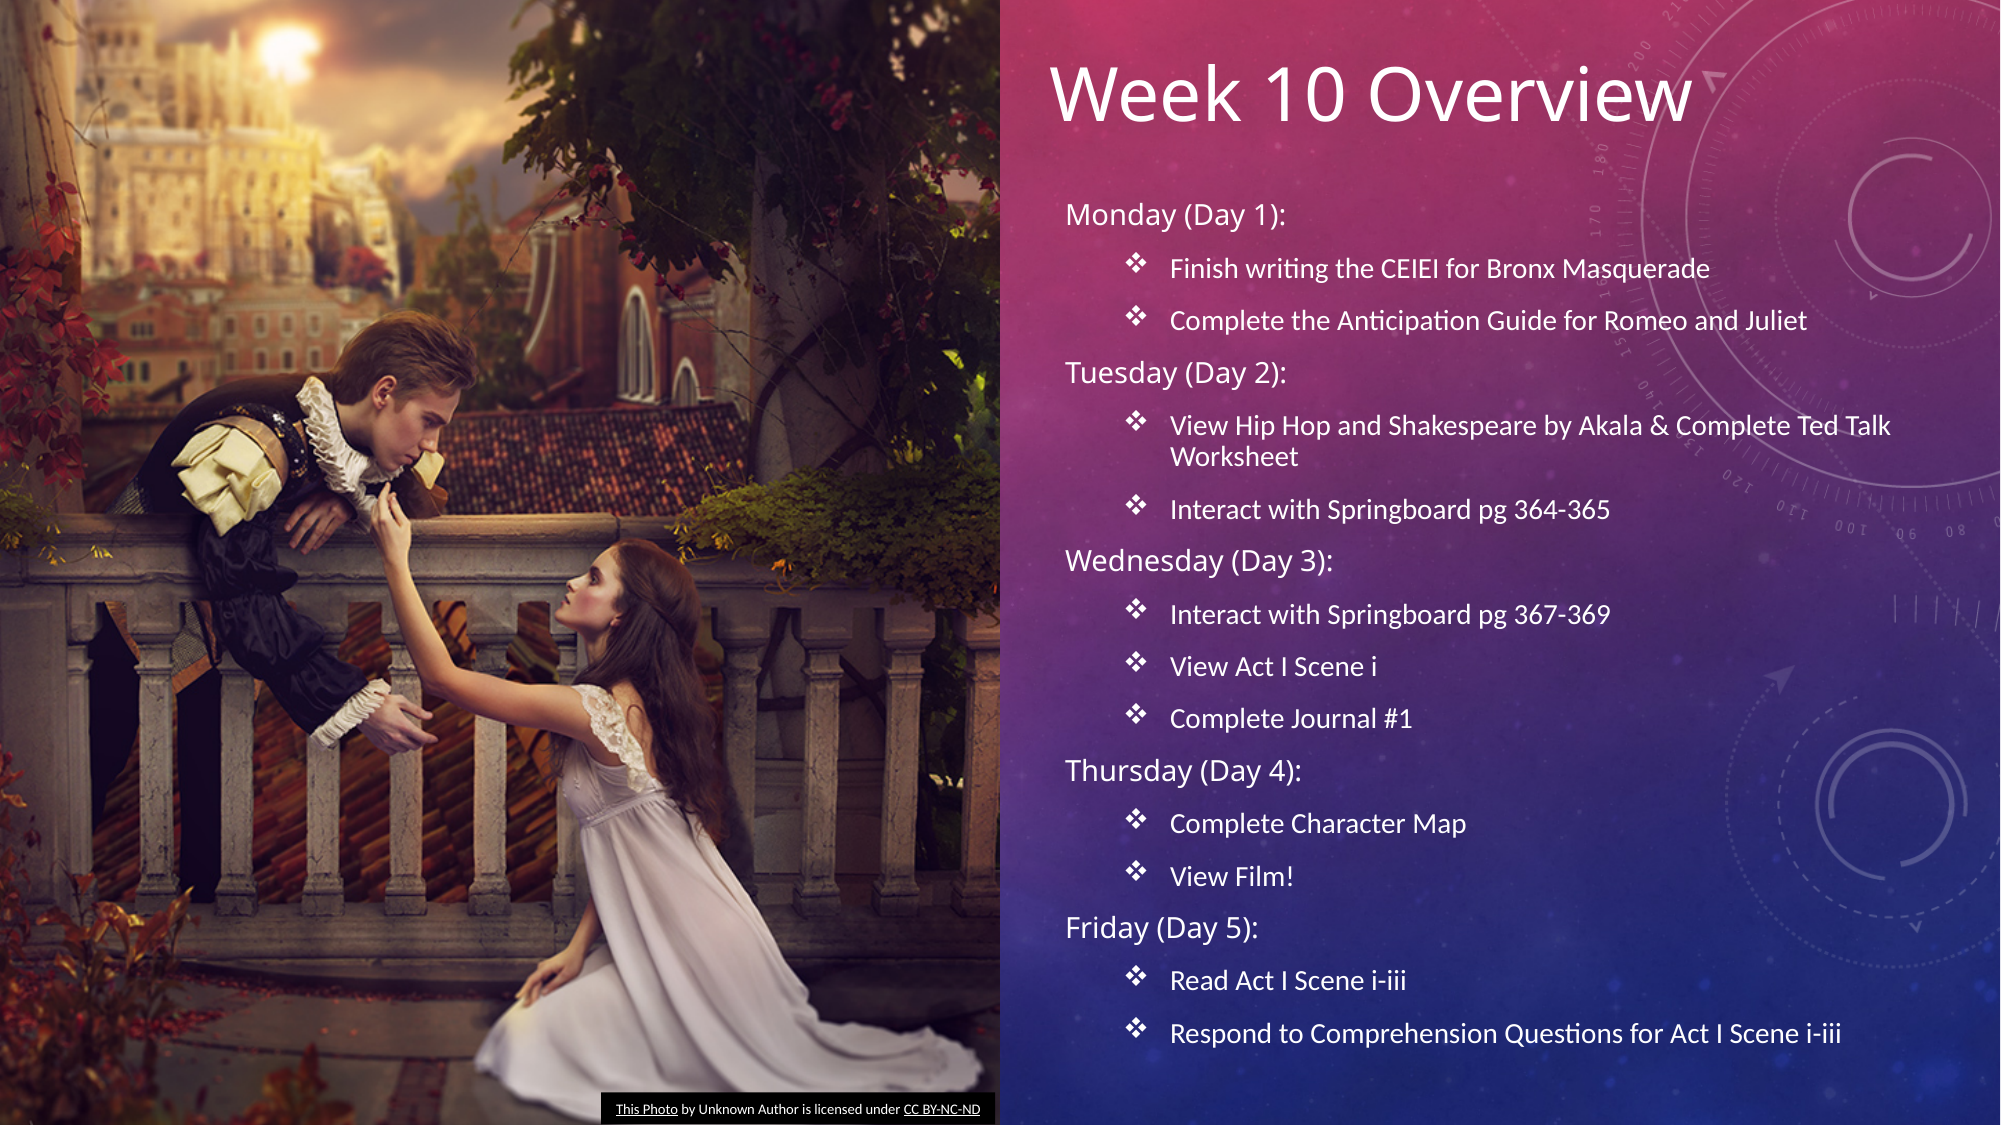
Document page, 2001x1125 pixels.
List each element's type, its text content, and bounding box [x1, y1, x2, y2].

title Week 10 Overview [1034, 24, 1843, 158]
list Monday (Day 1): Finish writing the CEIEI for Bronx Masquerade Complete the Anticipation Guide for Romeo and Juliet Tuesday (Day 2): View Hip Hop and Shakespeare by Akala & Complete Ted Talk Worksheet Interact with Springboard pg 364-365 Wednesday (Day 3): Interact with Springboard pg 367-369 View Act I Scene i Complete Journal #1 Thursday (Day 4): Complete Character Map View Film! Friday (Day 5): Read Act I Scene i-iii Respond to Comprehension Questions for Act I Scene i-iii [1050, 157, 1944, 1093]
picture [0, 0, 2001, 1125]
